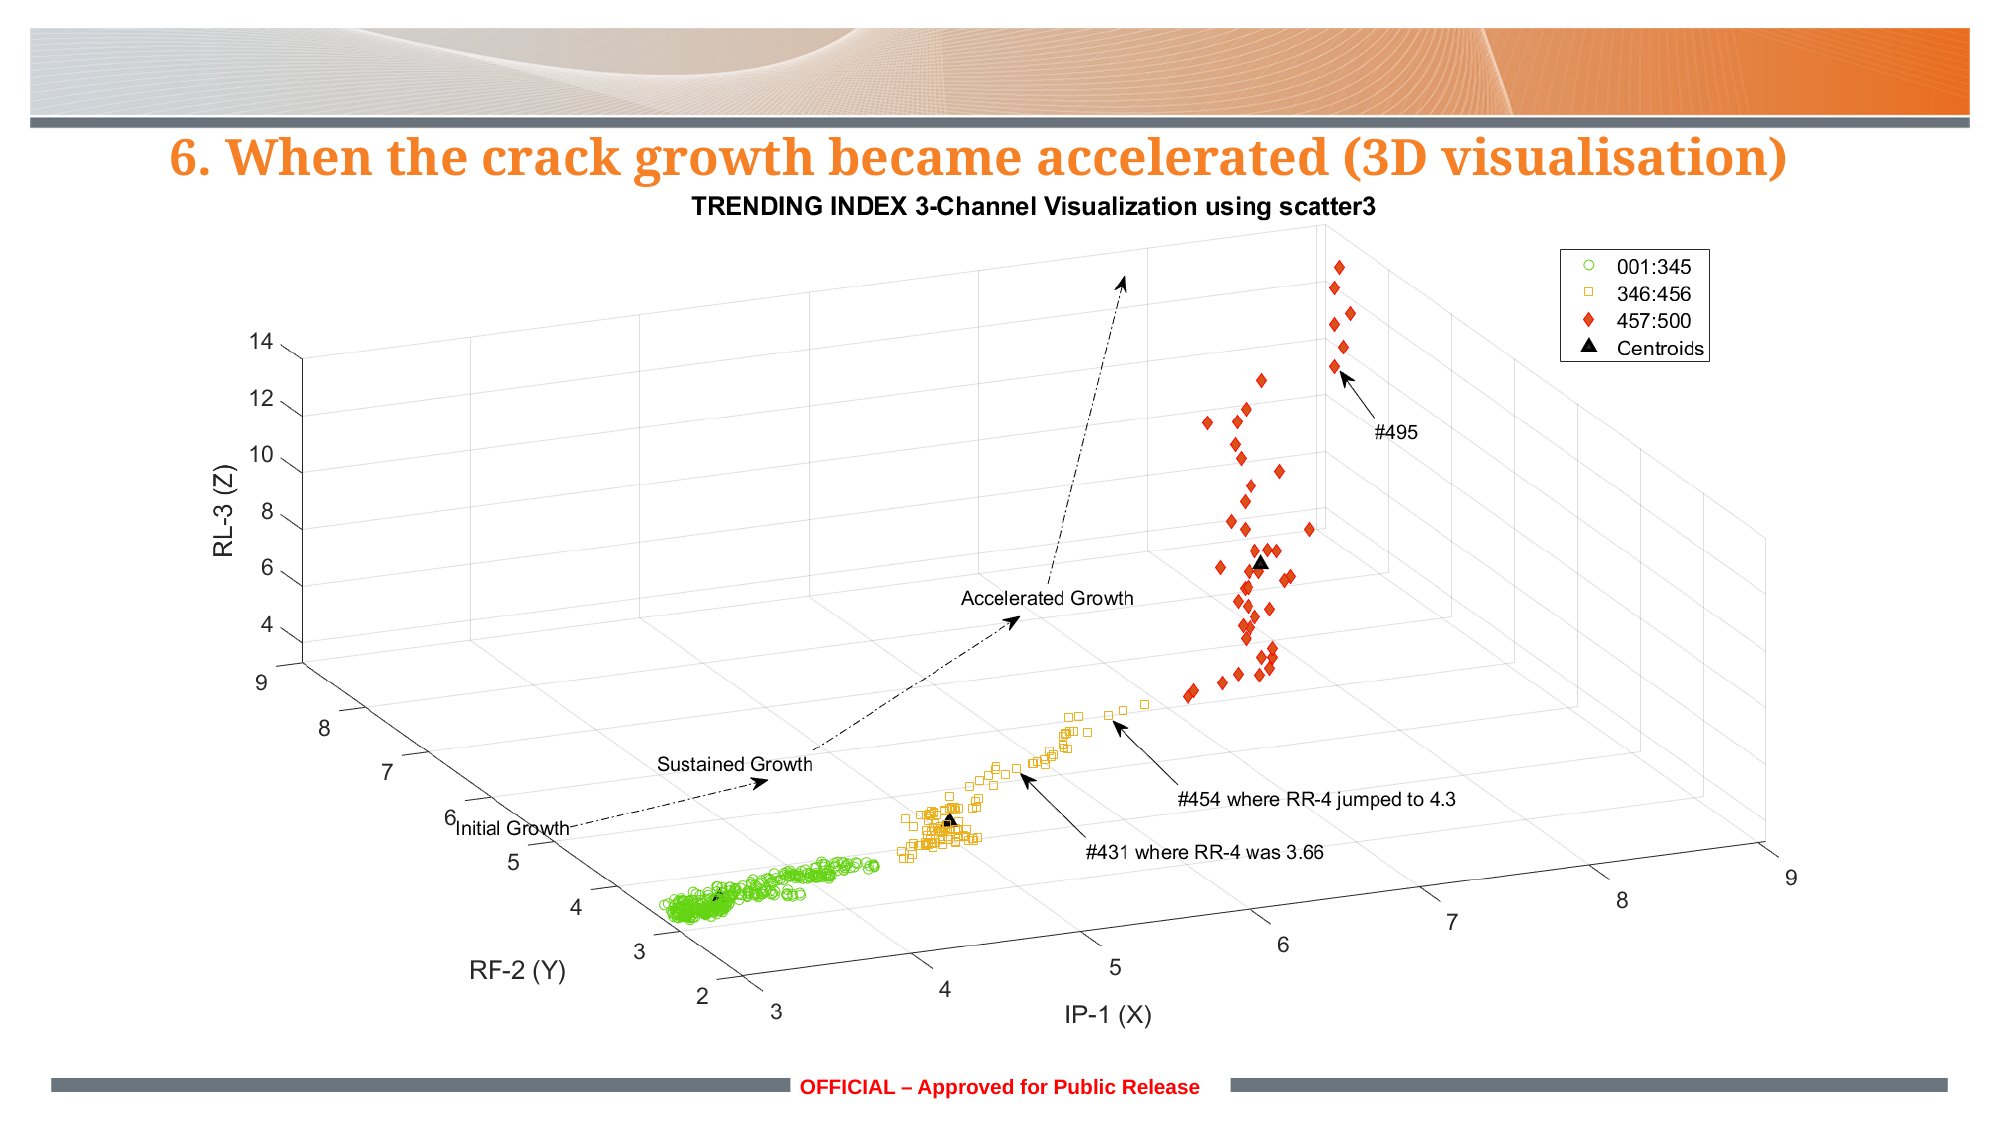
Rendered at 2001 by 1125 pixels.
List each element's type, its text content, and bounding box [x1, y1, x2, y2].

list OFFICIAL – Approved for Public Release [760, 1088, 1240, 1103]
list 6. When the crack growth became accelerated (3D visualisation) [154, 118, 1856, 153]
picture [0, 0, 2001, 1125]
